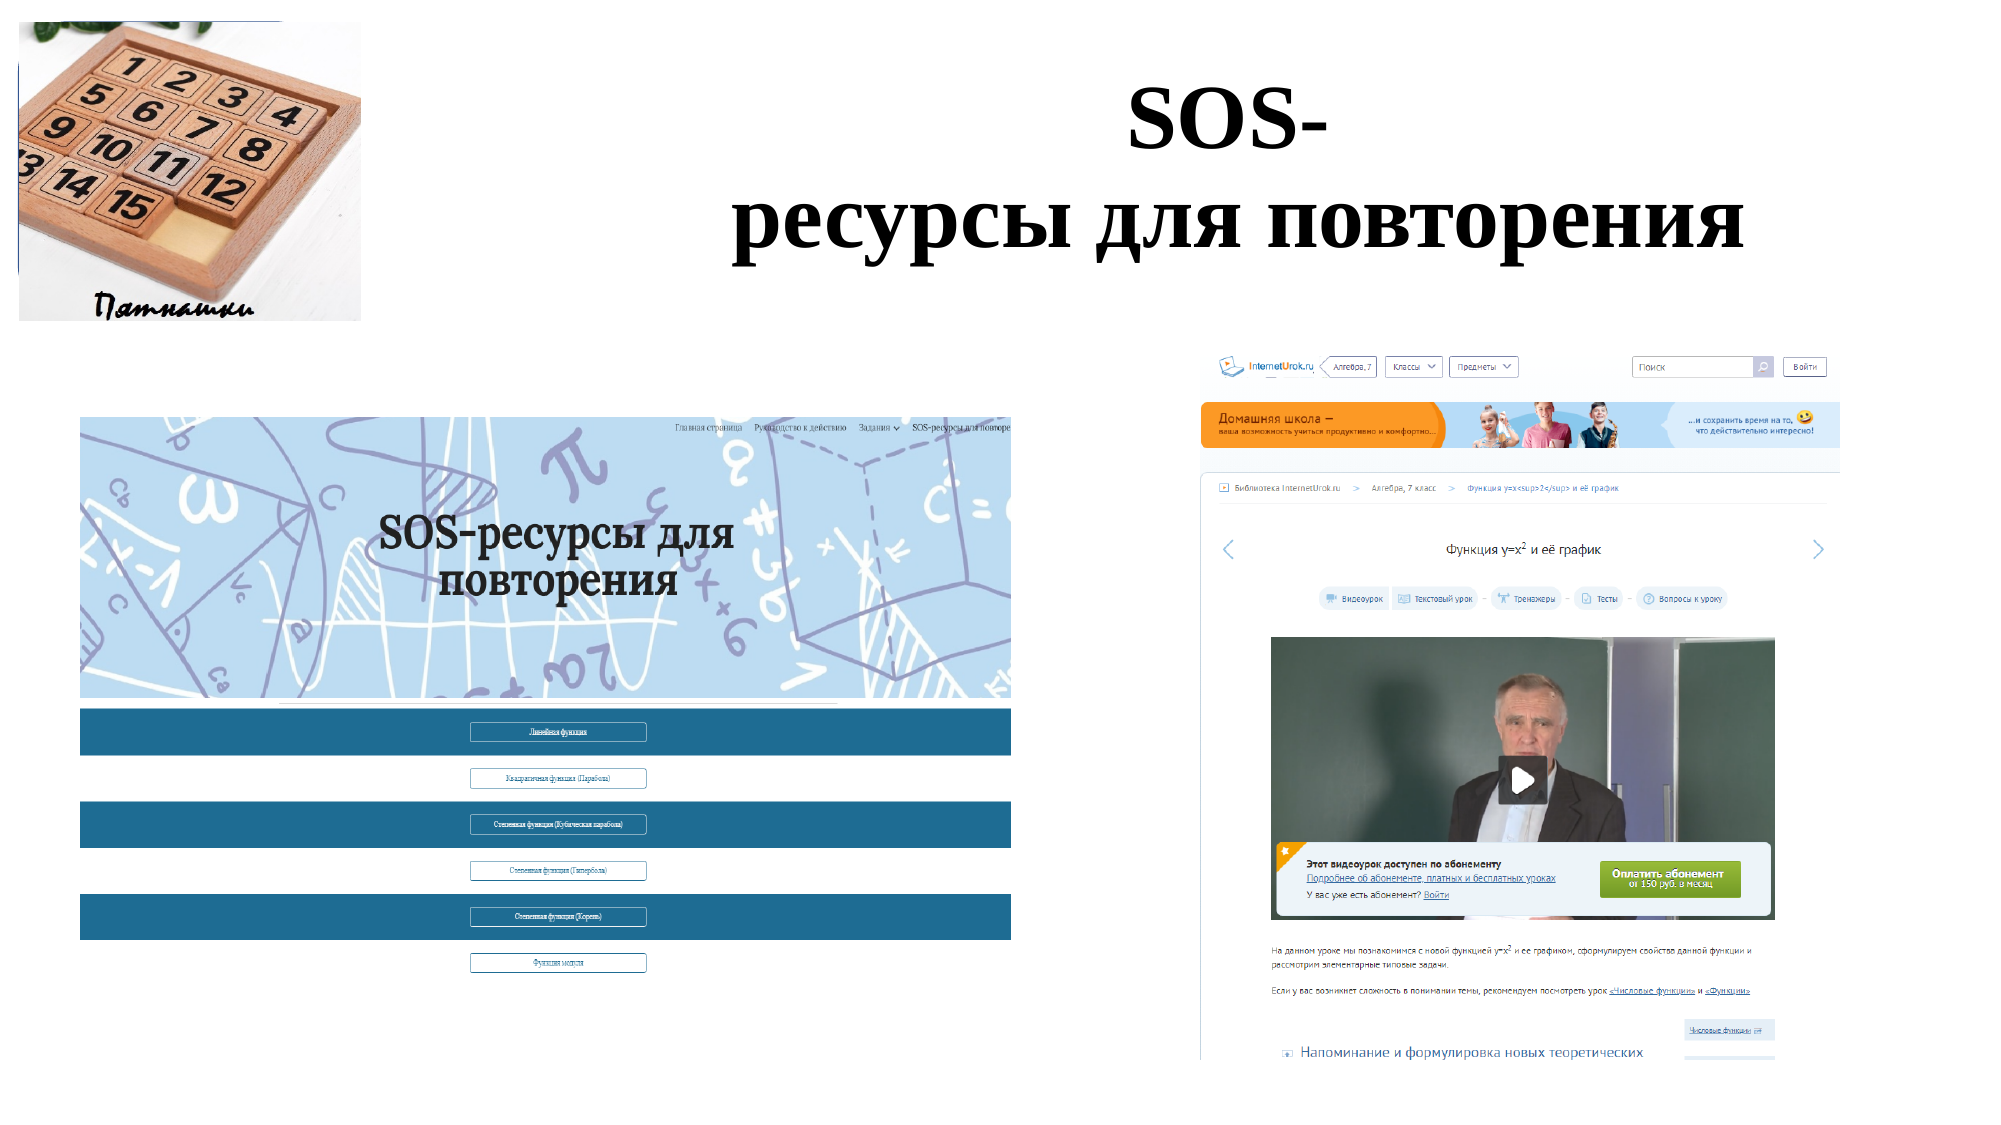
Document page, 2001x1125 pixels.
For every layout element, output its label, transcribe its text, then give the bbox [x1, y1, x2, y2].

picture [18, 22, 361, 321]
picture [80, 417, 1011, 994]
title SOS- ресурсы для повторения [616, 59, 1863, 278]
picture [1199, 351, 1840, 1061]
